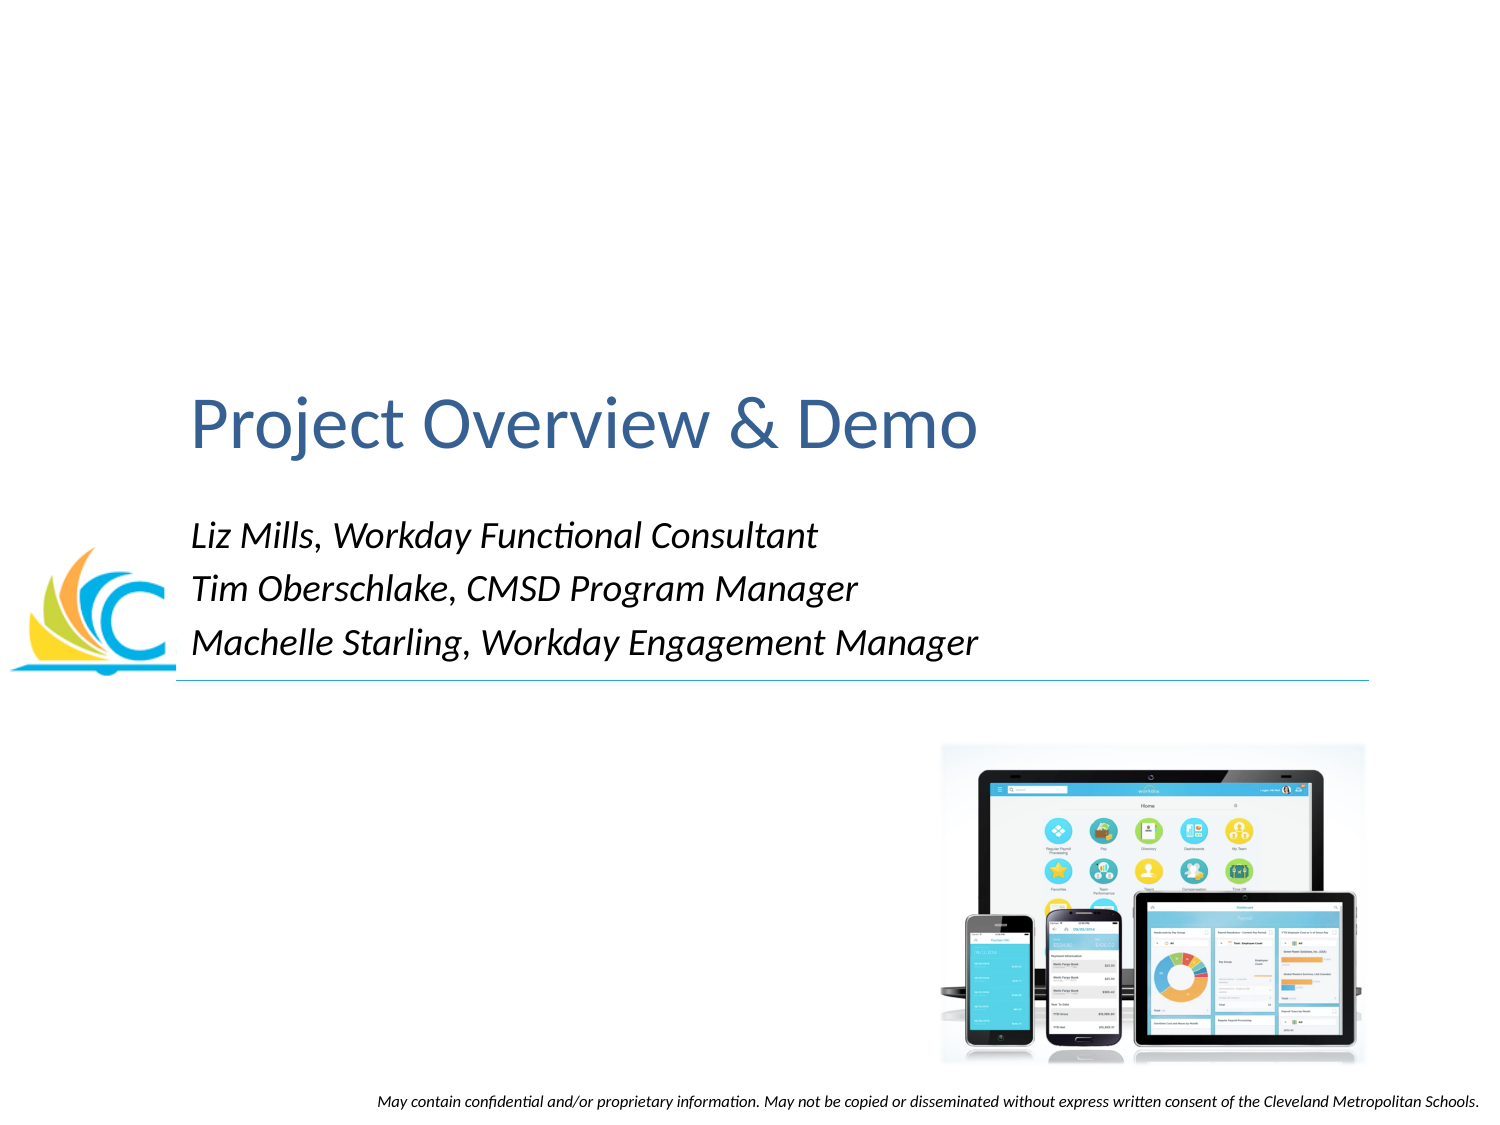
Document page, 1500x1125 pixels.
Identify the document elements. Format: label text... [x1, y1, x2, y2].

list Liz Mills, Workday Functional Consultant Tim Oberschlake, CMSD Program Manager Machelle Starling, Workday Engagement Manager [176, 502, 1370, 672]
picture [935, 739, 1370, 1068]
title Project Overview & Demo [176, 366, 1370, 456]
